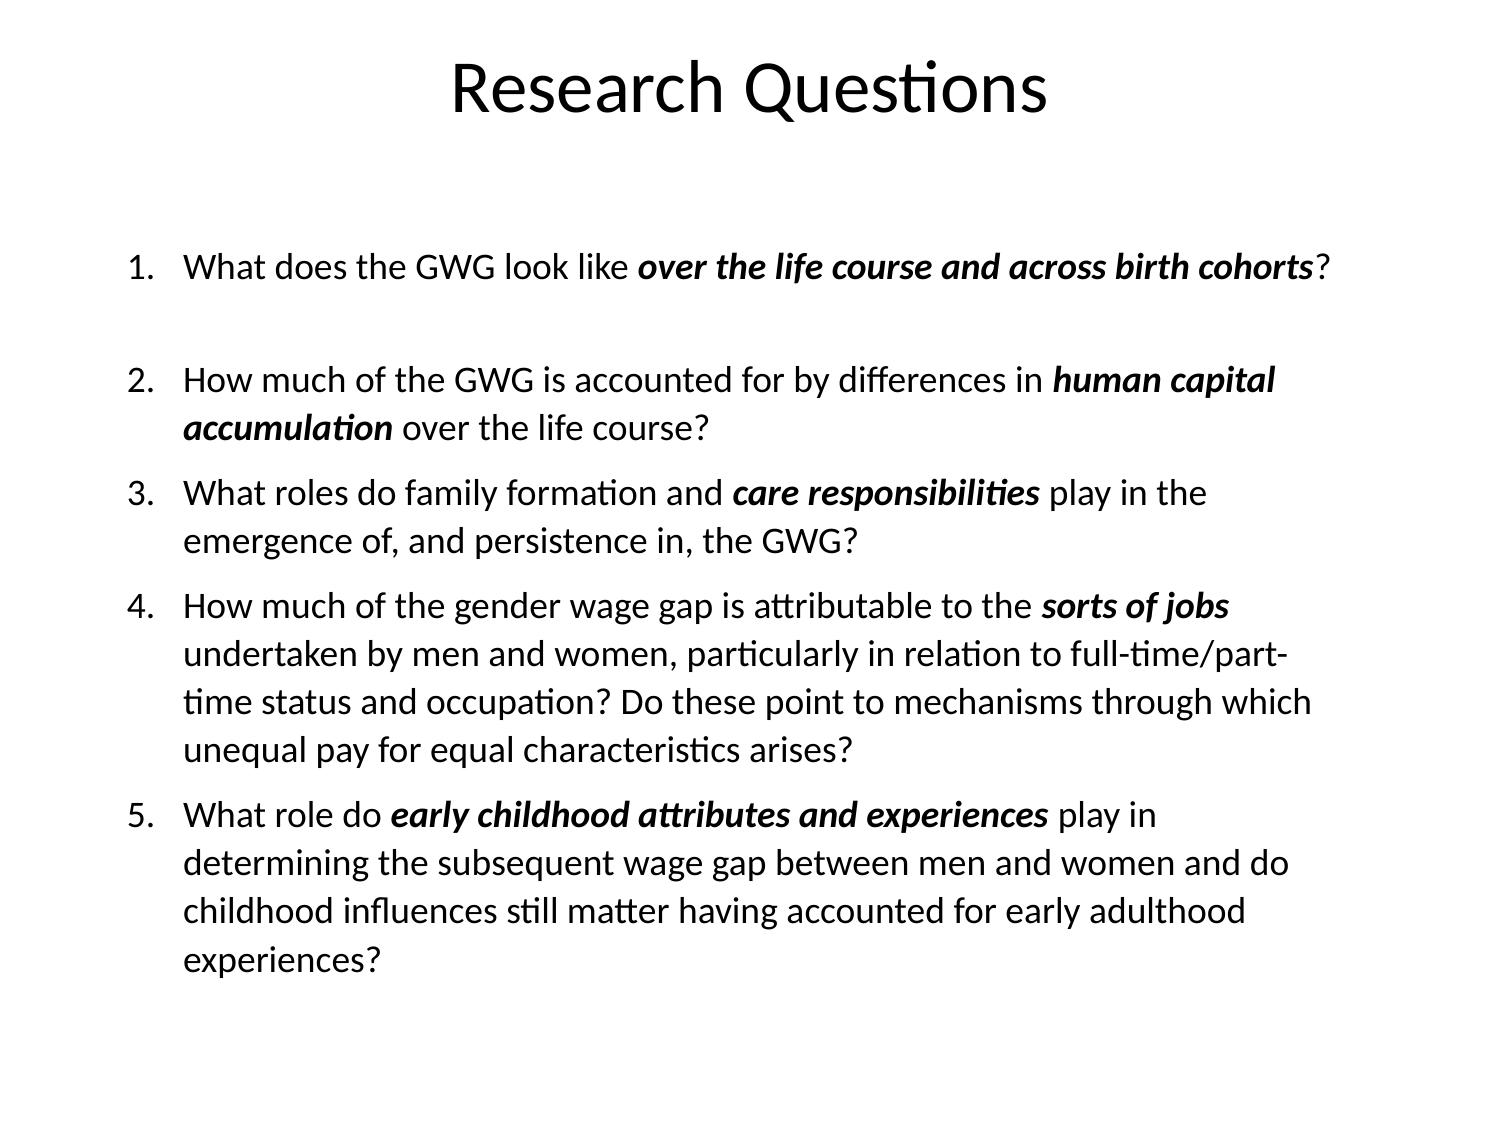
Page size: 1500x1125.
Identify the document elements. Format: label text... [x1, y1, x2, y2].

title Research Questions [74, 42, 1425, 124]
text_box What does the GWG look like over the life course and across birth cohorts? How much of the GWG is accounted for by differences in human capital accumulation over the life course? What roles do family formation and care responsibilities play in the emergence of, and persistence in, the GWG? How much of the gender wage gap is attributable to the sorts of jobs undertaken by men and women, particularly in relation to full-time/part-time status and occupation? Do these point to mechanisms through which unequal pay for equal characteristics arises? What role do early childhood attributes and experiences play in determining the subsequent wage gap between men and women and do childhood influences still matter having accounted for early adulthood experiences? [112, 231, 1353, 987]
